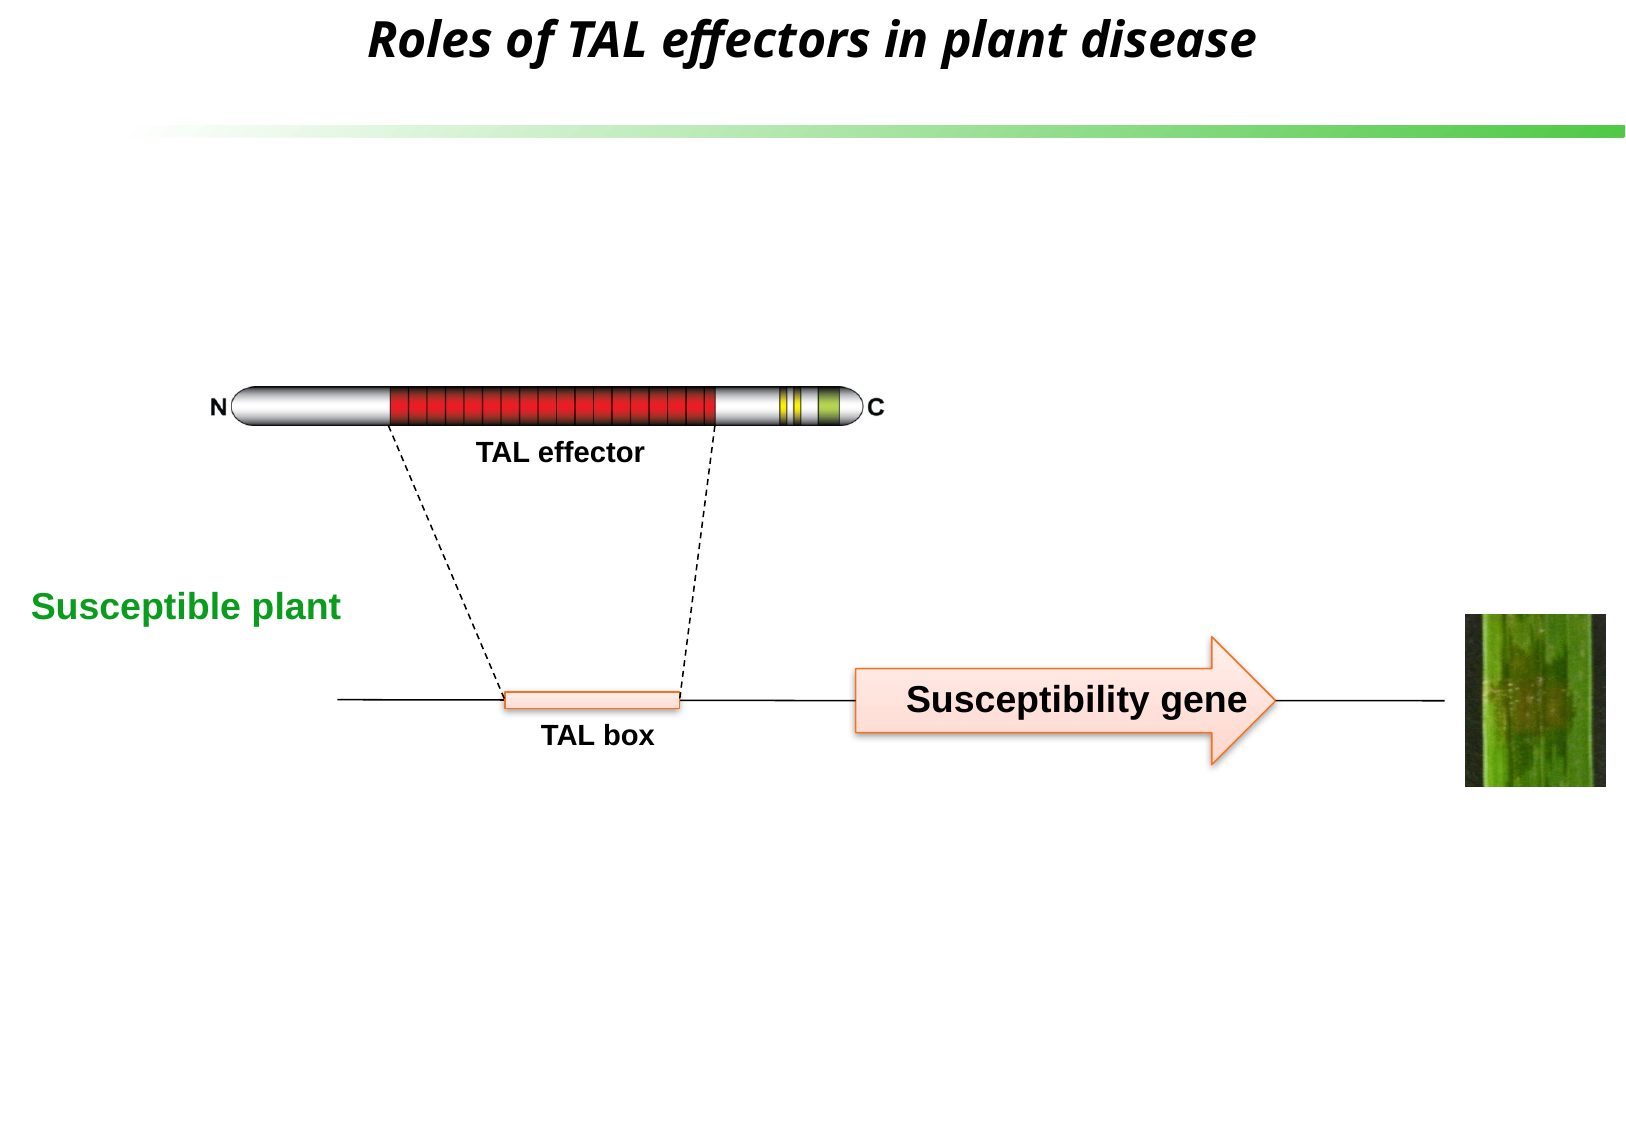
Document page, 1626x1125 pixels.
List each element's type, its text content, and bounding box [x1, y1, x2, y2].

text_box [309, 504, 585, 622]
text_box [119, 123, 1625, 140]
picture [1464, 614, 1606, 788]
text_box [1263, 686, 1276, 715]
text_box [1210, 636, 1244, 667]
text_box TAL effector [460, 434, 661, 476]
text_box [854, 667, 1250, 766]
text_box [559, 545, 835, 581]
text_box Susceptible plant [15, 574, 357, 635]
picture [208, 385, 885, 426]
text_box [504, 691, 680, 698]
text_box Susceptibility gene [890, 667, 1263, 728]
text_box TAL box [525, 709, 670, 759]
text_box Roles of TAL effectors in plant disease [0, 0, 1625, 75]
